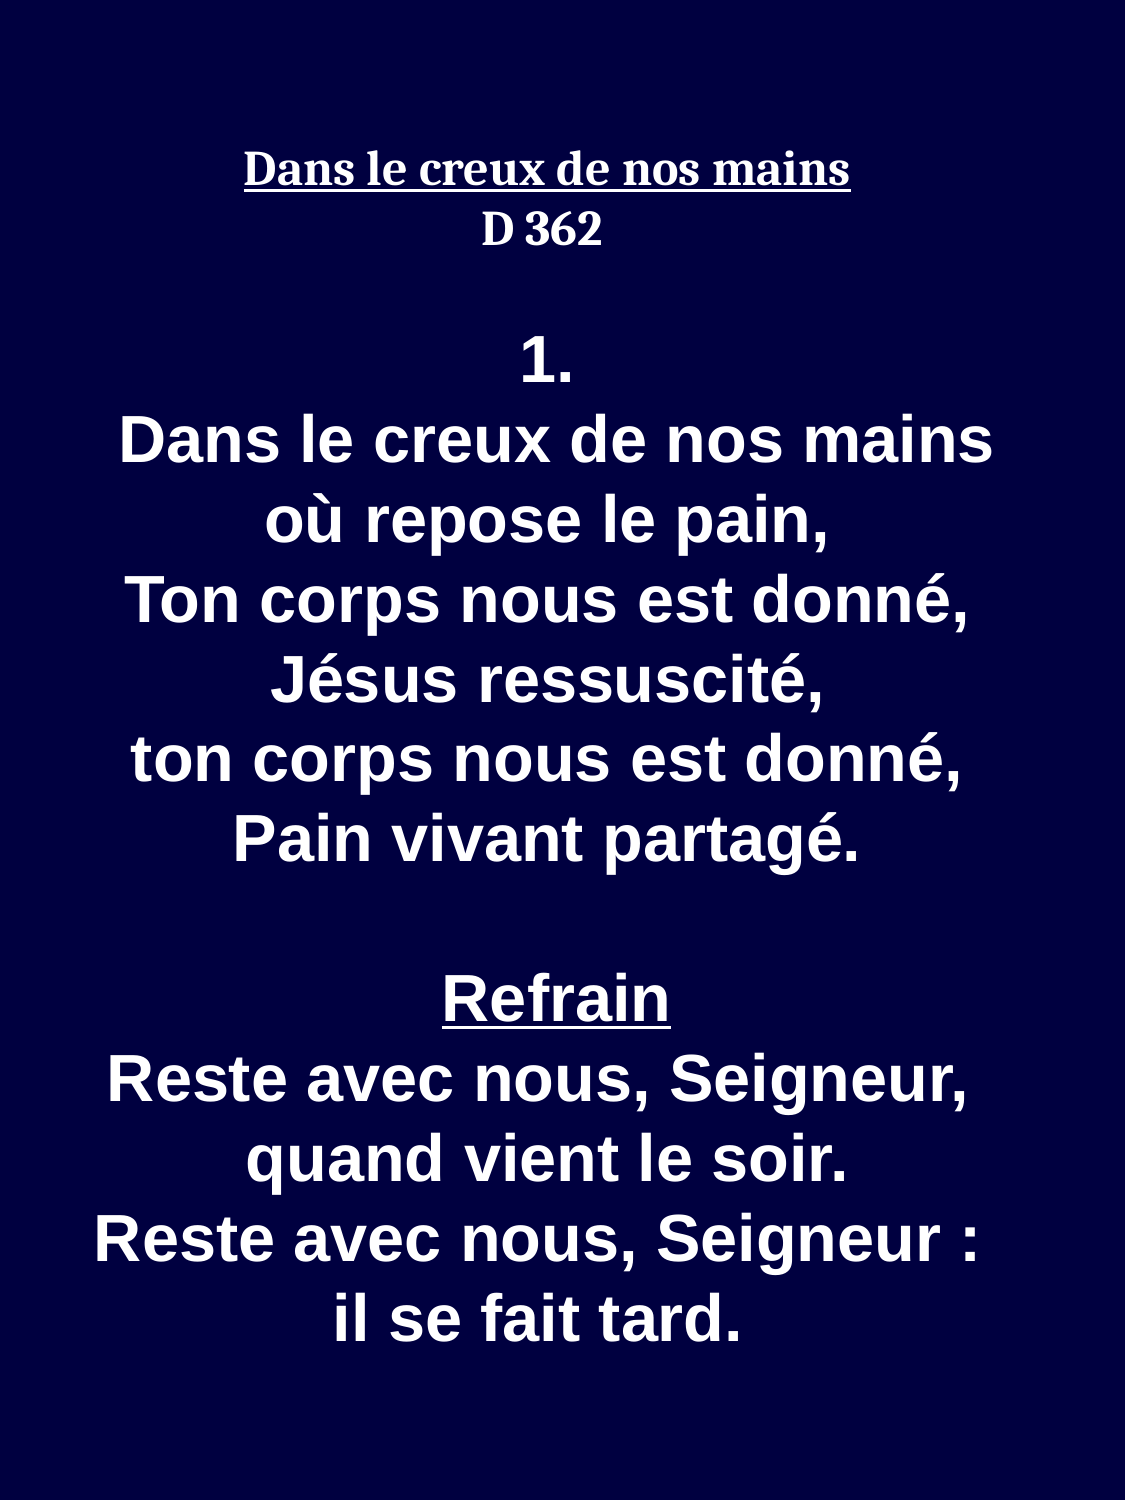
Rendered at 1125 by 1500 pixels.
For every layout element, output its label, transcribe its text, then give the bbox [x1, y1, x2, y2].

text_box Dans le creux de nos mains D 362 1. Dans le creux de nos mains où repose le pain, Ton corps nous est donné, Jésus ressuscité, ton corps nous est donné, Pain vivant partagé. Refrain Reste avec nous, Seigneur, quand vient le soir. Reste avec nous, Seigneur : il se fait tard. [0, 128, 1110, 1323]
